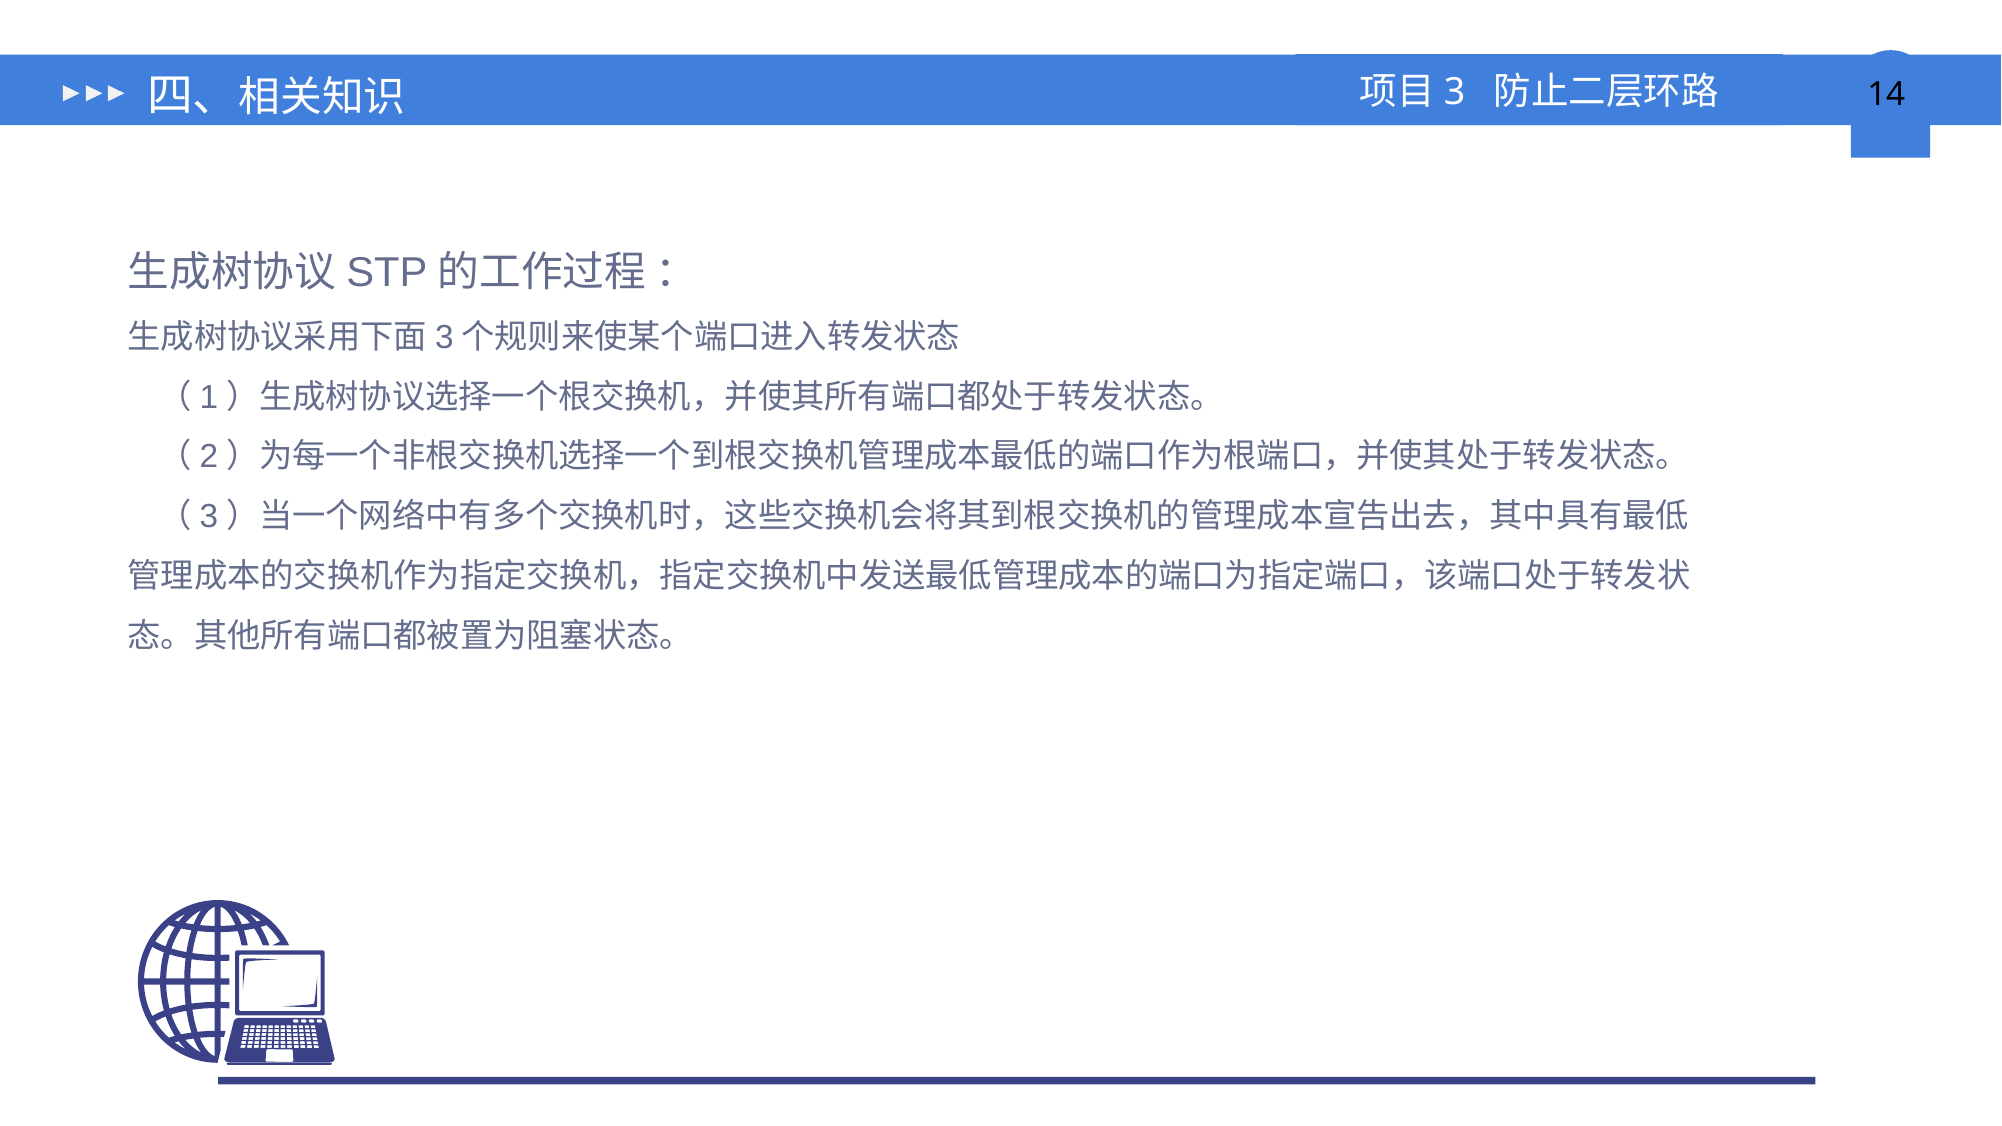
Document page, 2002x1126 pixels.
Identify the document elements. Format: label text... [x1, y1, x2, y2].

text_box 生成树协议STP的工作过程 ： 生成树协议采用下面3个规则来使某个端口进入转发状态 （1）生成树协议选择一个根交换机，并使其所有端口都处于转发状态。 （2）为每一个非根交换机选择一个到根交换机管理成本最低的端口作为根端口，并使其处于转发状态。 （3）当一个网络中有多个交换机时，这些交换机会将其到根交换机的管理成本宣告出去，其中具有最低管理成本的交换机作为指定交换机，指定交换机中发送最低管理成本的端口为指定端口，该端口处于转发状态。其他所有端口都被置为阻塞状态。 [113, 212, 1736, 932]
title 四、相关知识 [127, 57, 1003, 129]
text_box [137, 899, 1816, 1085]
